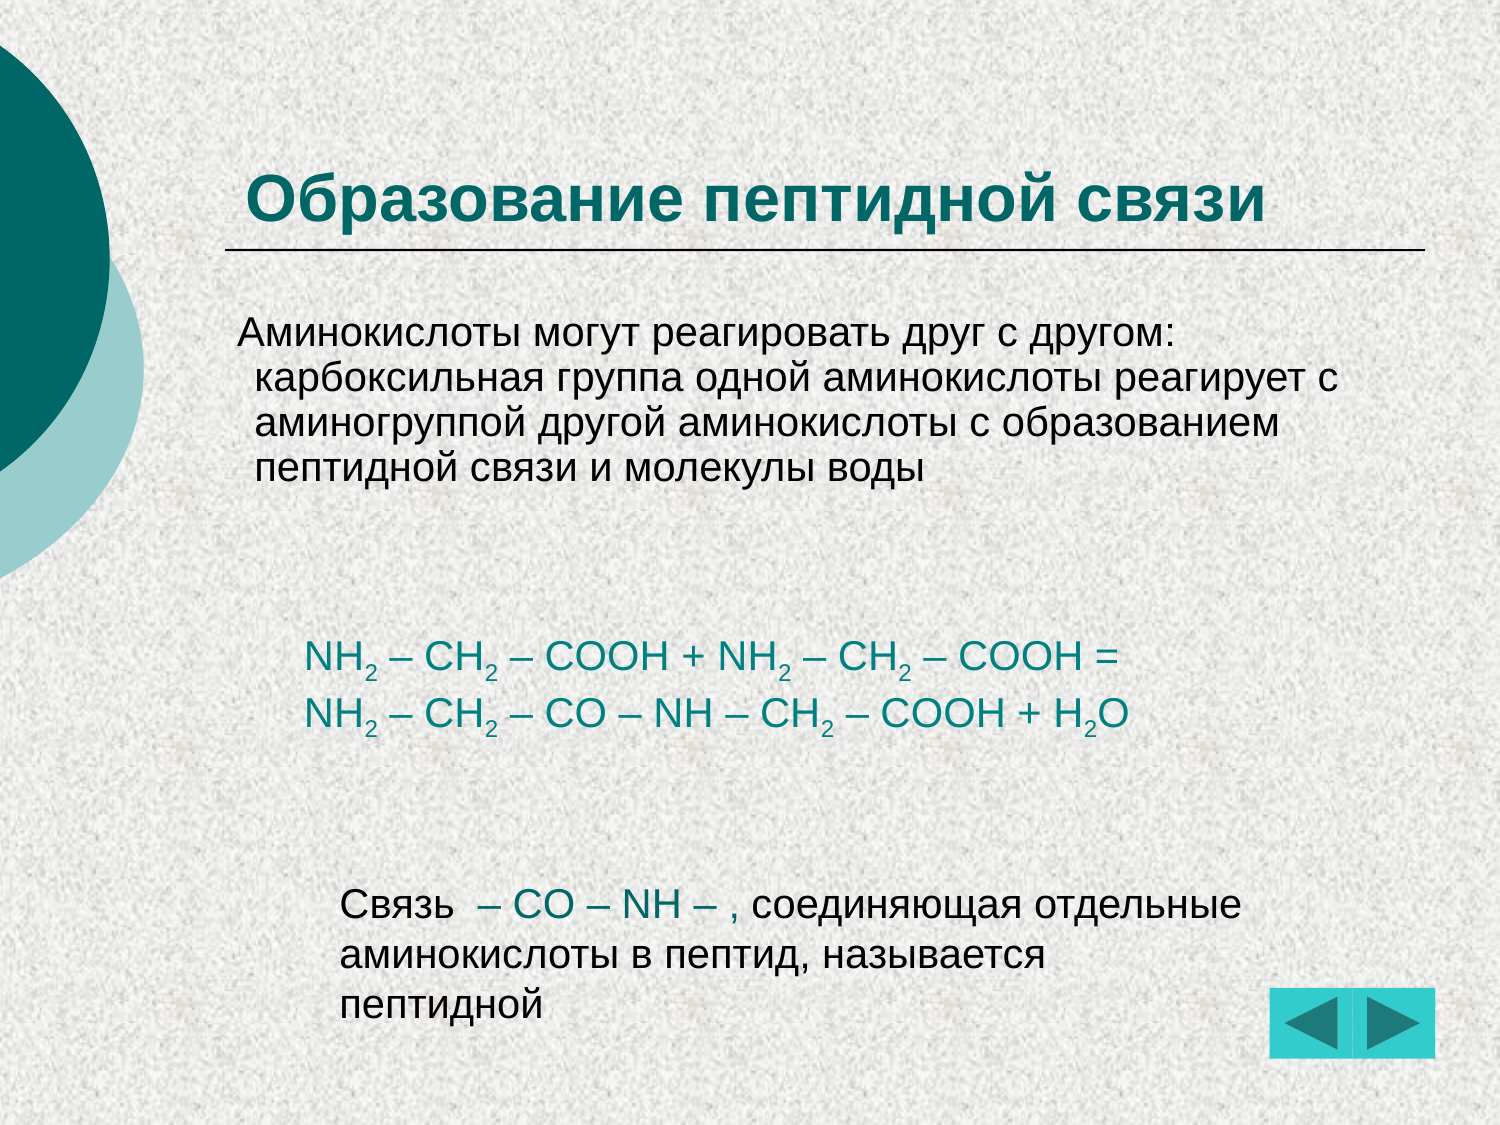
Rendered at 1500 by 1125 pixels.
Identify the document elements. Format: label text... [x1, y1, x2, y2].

text_box NH2 – CH2 – COOH + NH2 – CH2 – COOH = NH2 – CH2 – CO – NH – CH2 – COOH + H2O [289, 621, 1258, 751]
title Образование пептидной связи [229, 54, 1431, 243]
picture [0, 0, 1500, 1125]
text_box [1269, 987, 1353, 1059]
text_box [1353, 987, 1436, 1059]
text_box Связь – CO – NH – , соединяющая отдельные аминокислоты в пептид, называется пептидной [324, 869, 1258, 1035]
list Аминокислоты могут реагировать друг с другом: карбоксильная группа одной аминокислоты реагирует с аминогруппой другой аминокислоты с образованием пептидной связи и молекулы воды [182, 302, 1384, 507]
